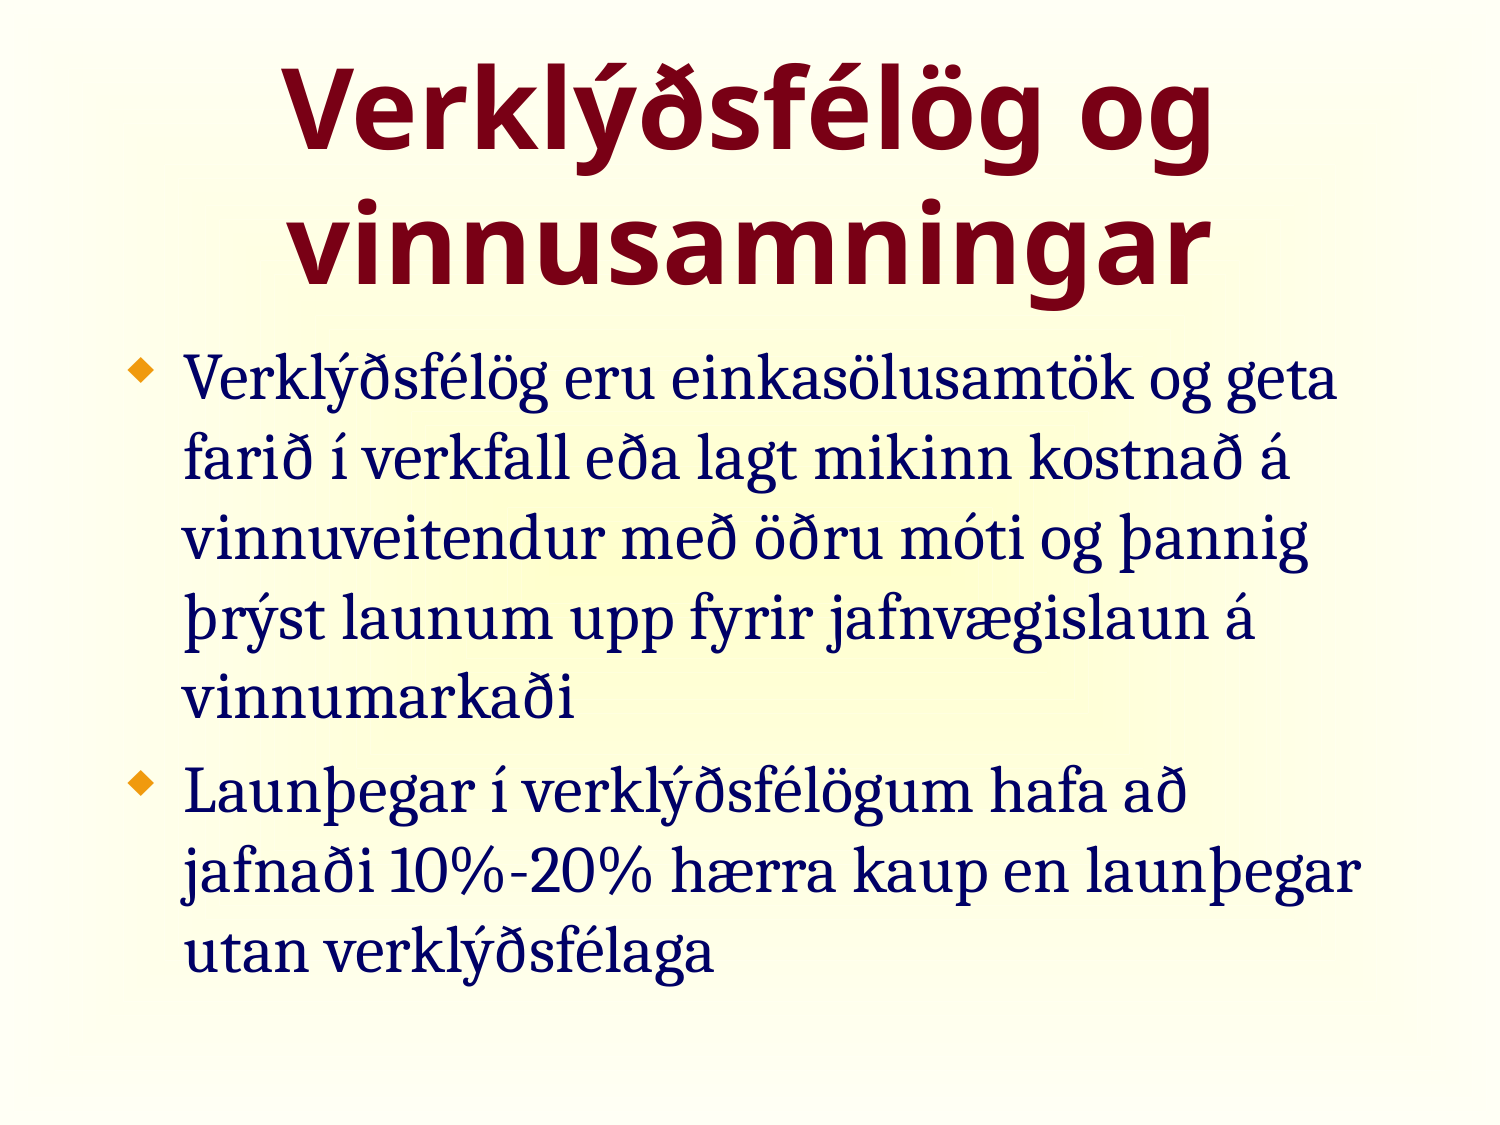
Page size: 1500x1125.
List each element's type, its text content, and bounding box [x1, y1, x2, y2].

title Verklýðsfélög og vinnusamningar [0, 77, 1500, 266]
list Verklýðsfélög eru einkasölusamtök og geta farið í verkfall eða lagt mikinn kostnað á vinnuveitendur með öðru móti og þannig þrýst launum upp fyrir jafnvægislaun á vinnumarkaði Launþegar í verklýðsfélögum hafa að jafnaði 10%-20% hærra kaup en launþegar utan verklýðsfélaga [112, 324, 1388, 1038]
